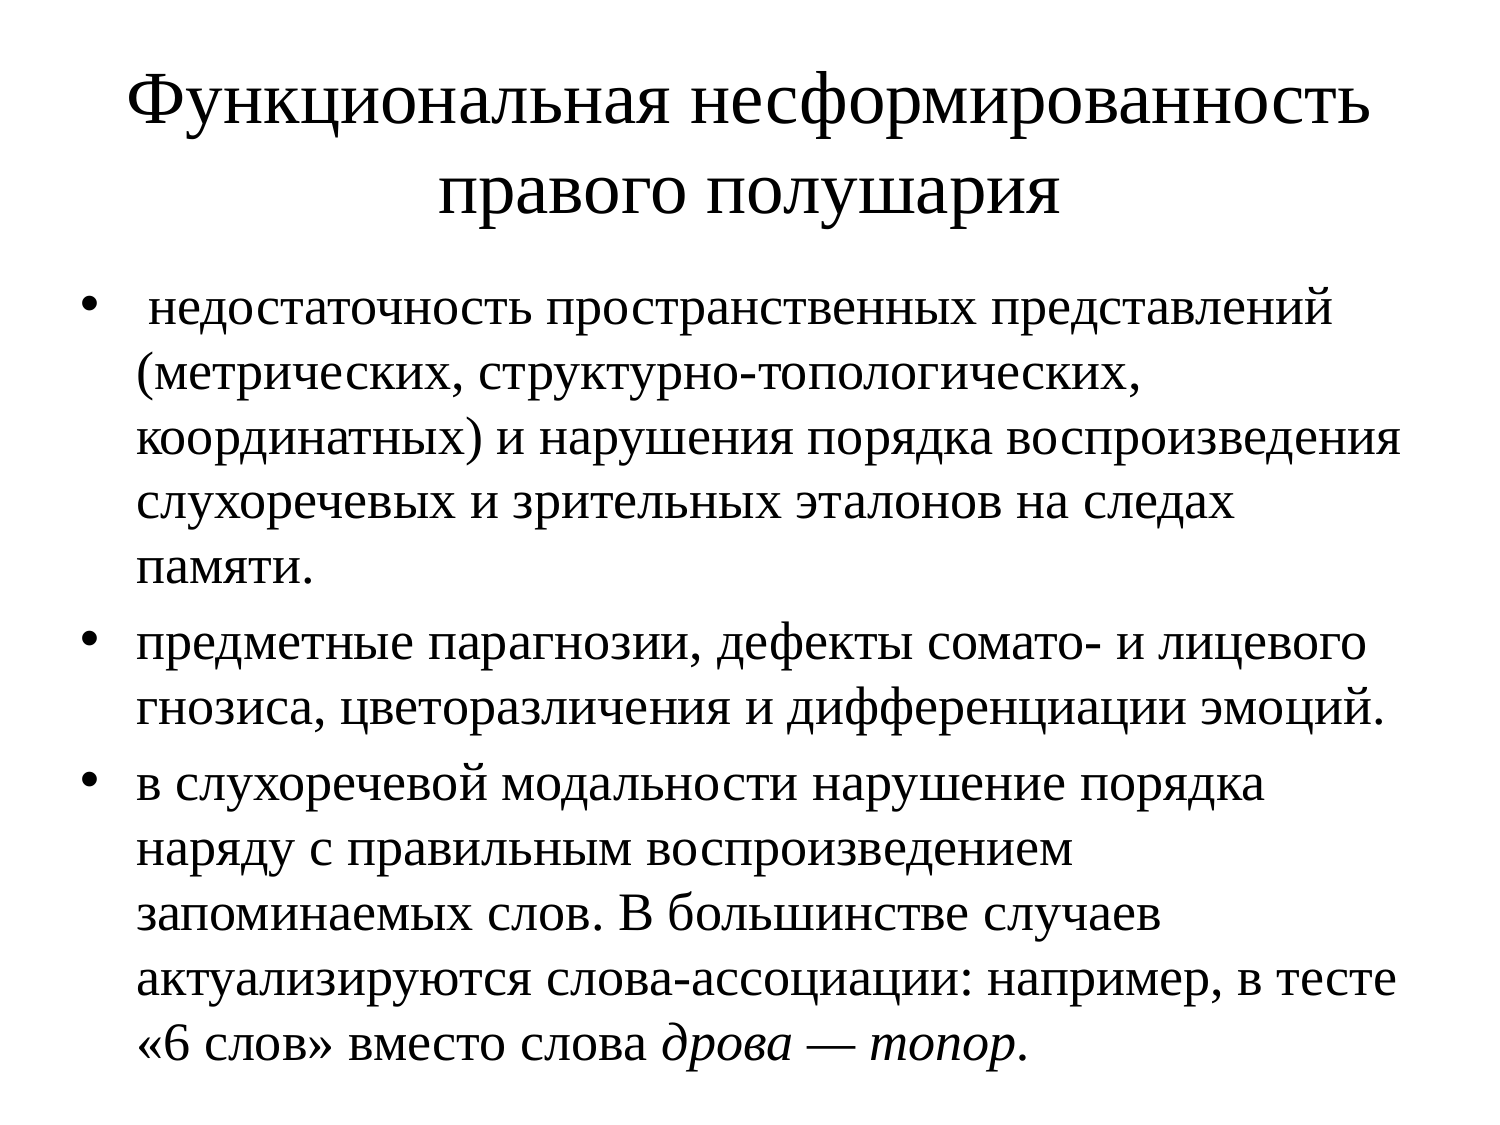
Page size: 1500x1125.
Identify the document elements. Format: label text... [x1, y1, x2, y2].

title Функциональная несформированность правого полушария [75, 45, 1425, 233]
list недостаточность пространственных представлений (метрических, структурно-топологических, координатных) и нарушения порядка воспроизведения слухоречевых и зрительных эталонов на следах памяти. предметные парагнозии, дефекты сомато- и лицевого гнозиса, цветоразличения и дифференциации эмоций. в слухоречевой модальности нарушение порядка наряду с правильным воспроизведением запоминаемых слов. В большинстве случаев актуализируются слова-ассоциации: например, в тесте «6 слов» вместо слова дрова — топор. [64, 262, 1436, 1071]
